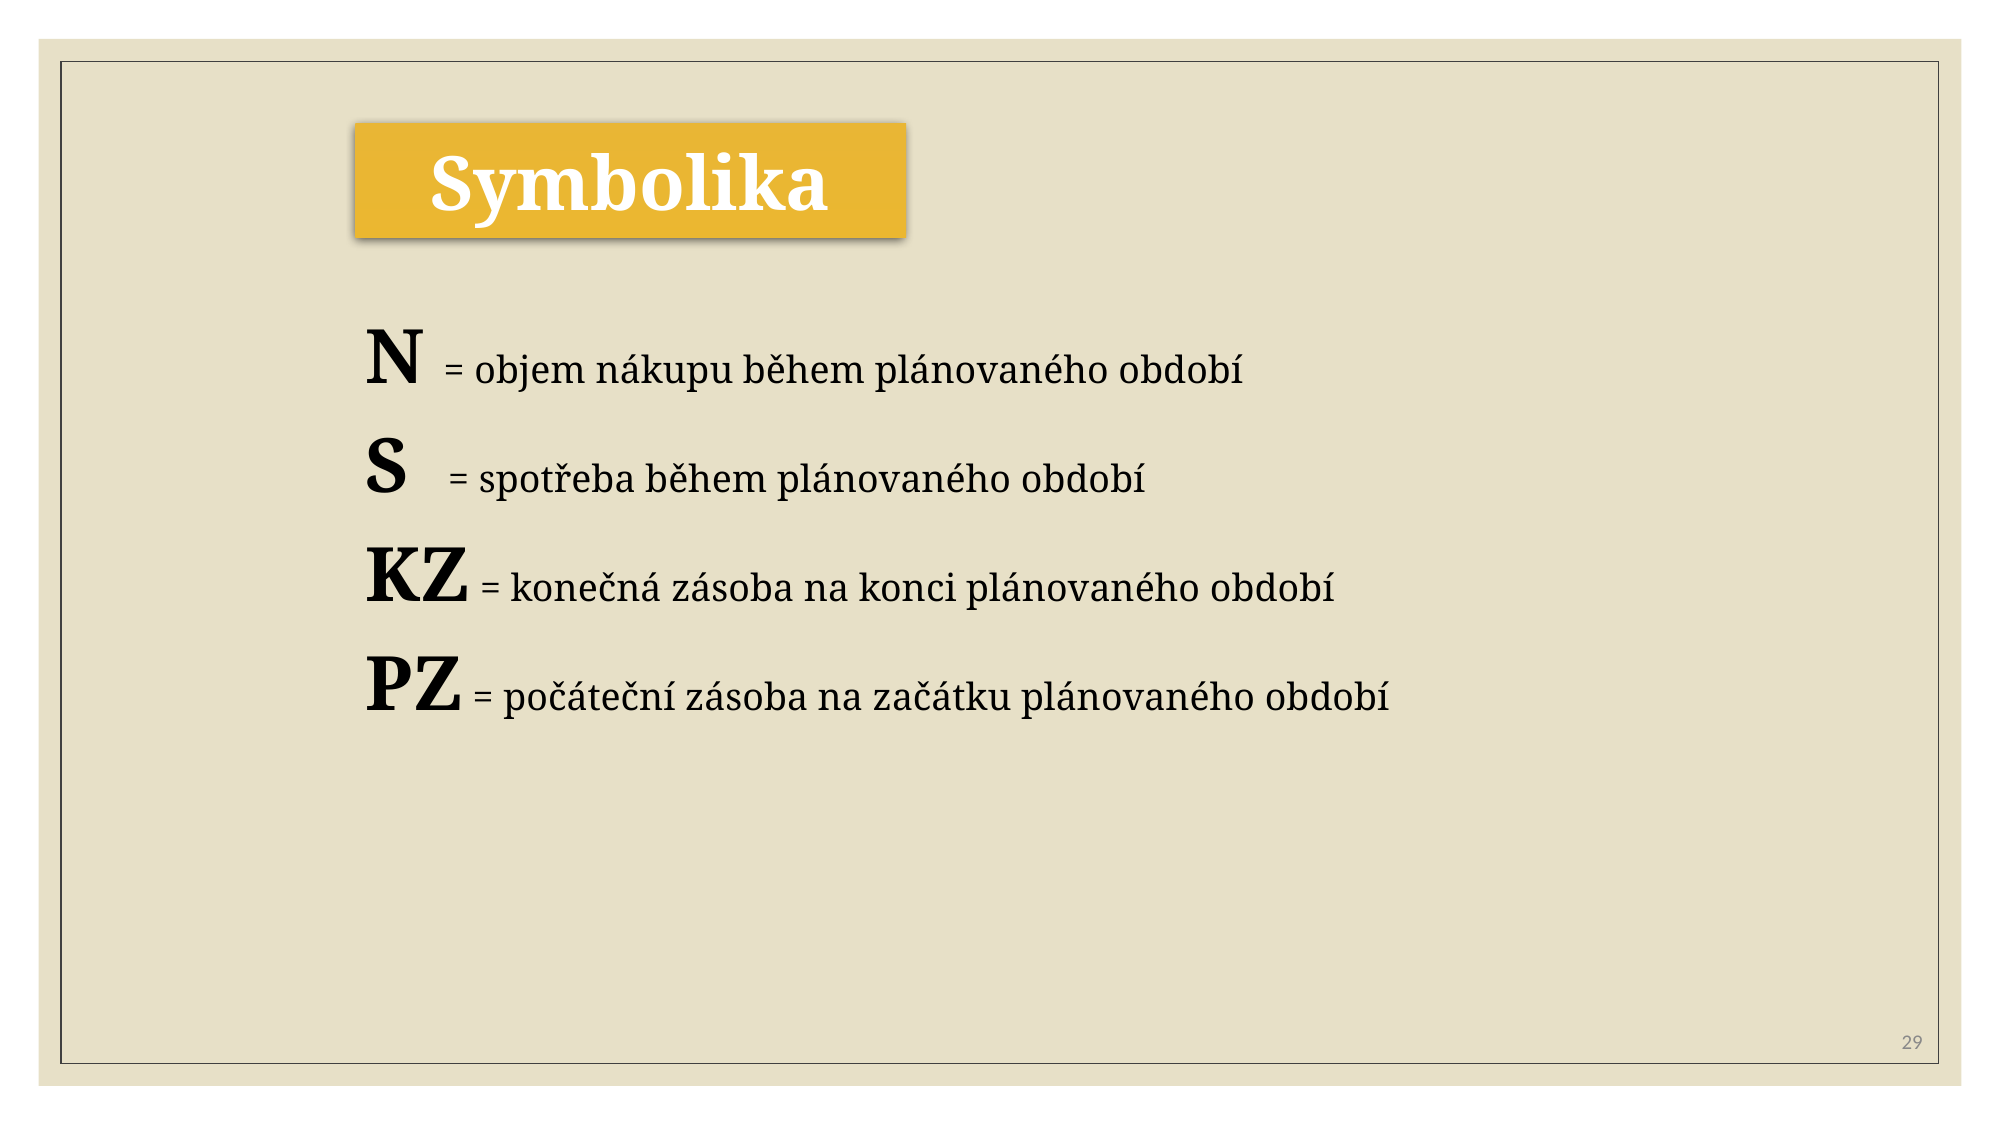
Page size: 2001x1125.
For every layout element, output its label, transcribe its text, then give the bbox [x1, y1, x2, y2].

list N = objem nákupu během plánovaného období S = spotřeba během plánovaného období KZ = konečná zásoba na konci plánovaného období PZ = počáteční zásoba na začátku plánovaného období [320, 237, 1671, 997]
text_box Symbolika [355, 123, 907, 238]
slide_number 29 [1697, 1019, 1938, 1062]
